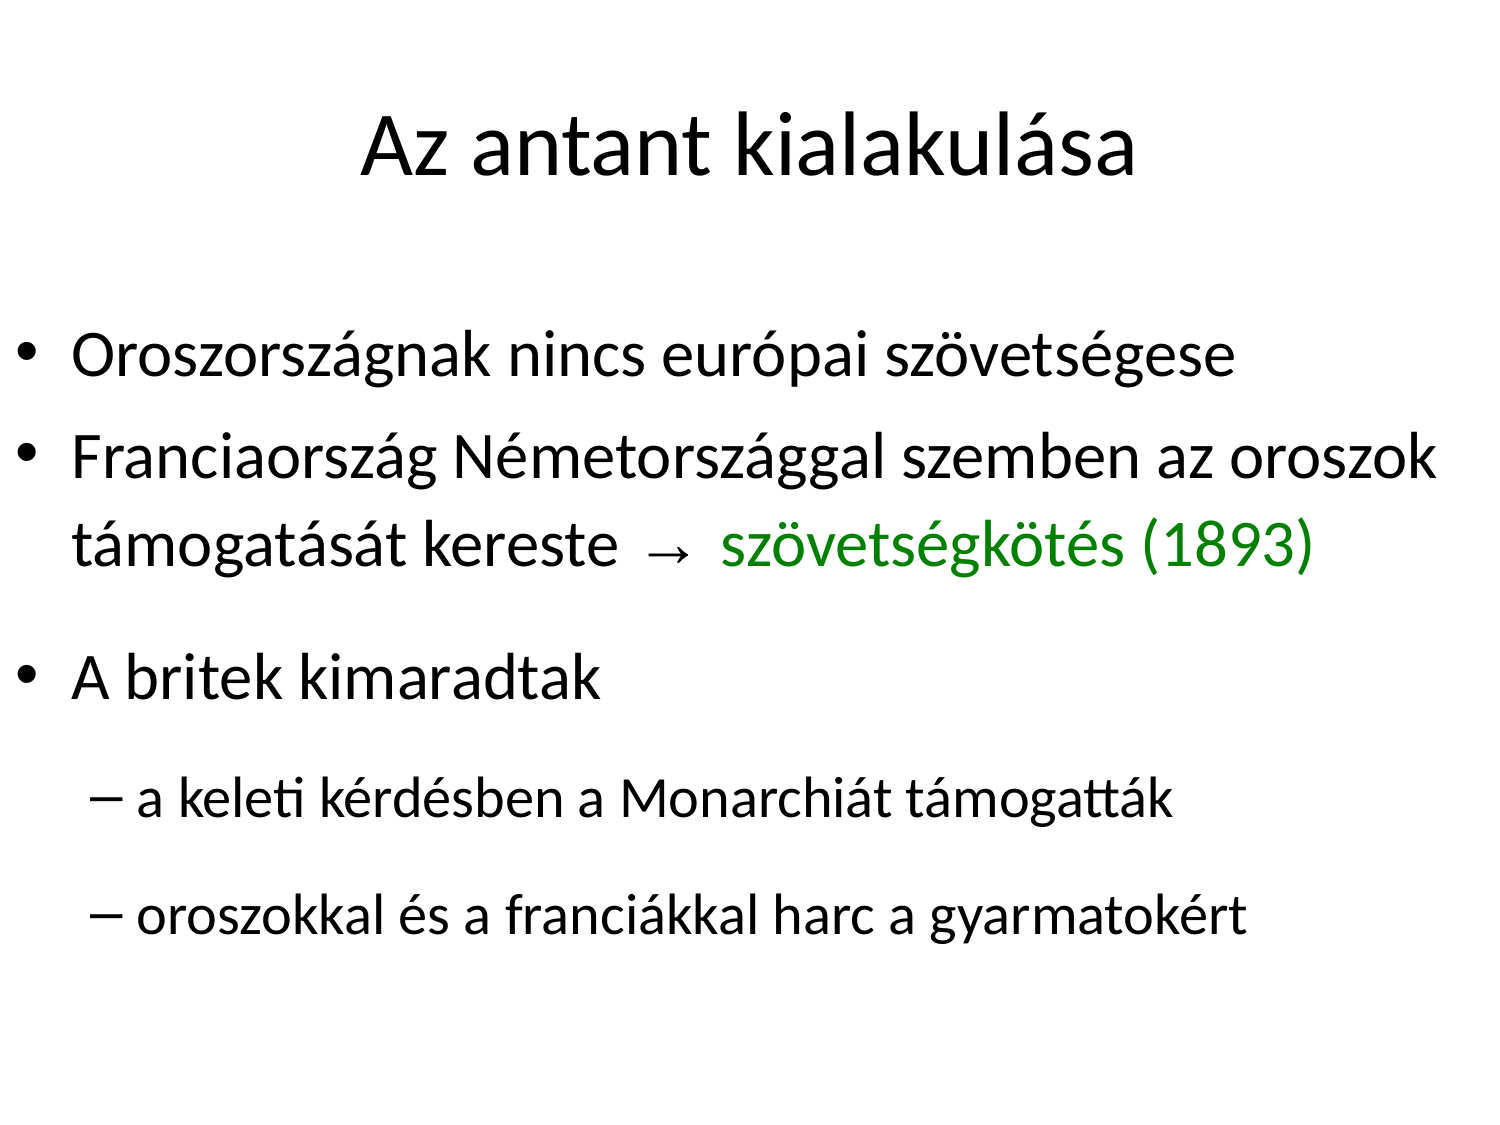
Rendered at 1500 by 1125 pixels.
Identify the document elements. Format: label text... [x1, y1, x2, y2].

title Az antant kialakulása [75, 45, 1425, 233]
list Oroszországnak nincs európai szövetségese Franciaország Németországgal szemben az oroszok támogatását kereste → szövetségkötés (1893) A britek kimaradtak a keleti kérdésben a Monarchiát támogatták oroszokkal és a franciákkal harc a gyarmatokért [0, 262, 1500, 1005]
